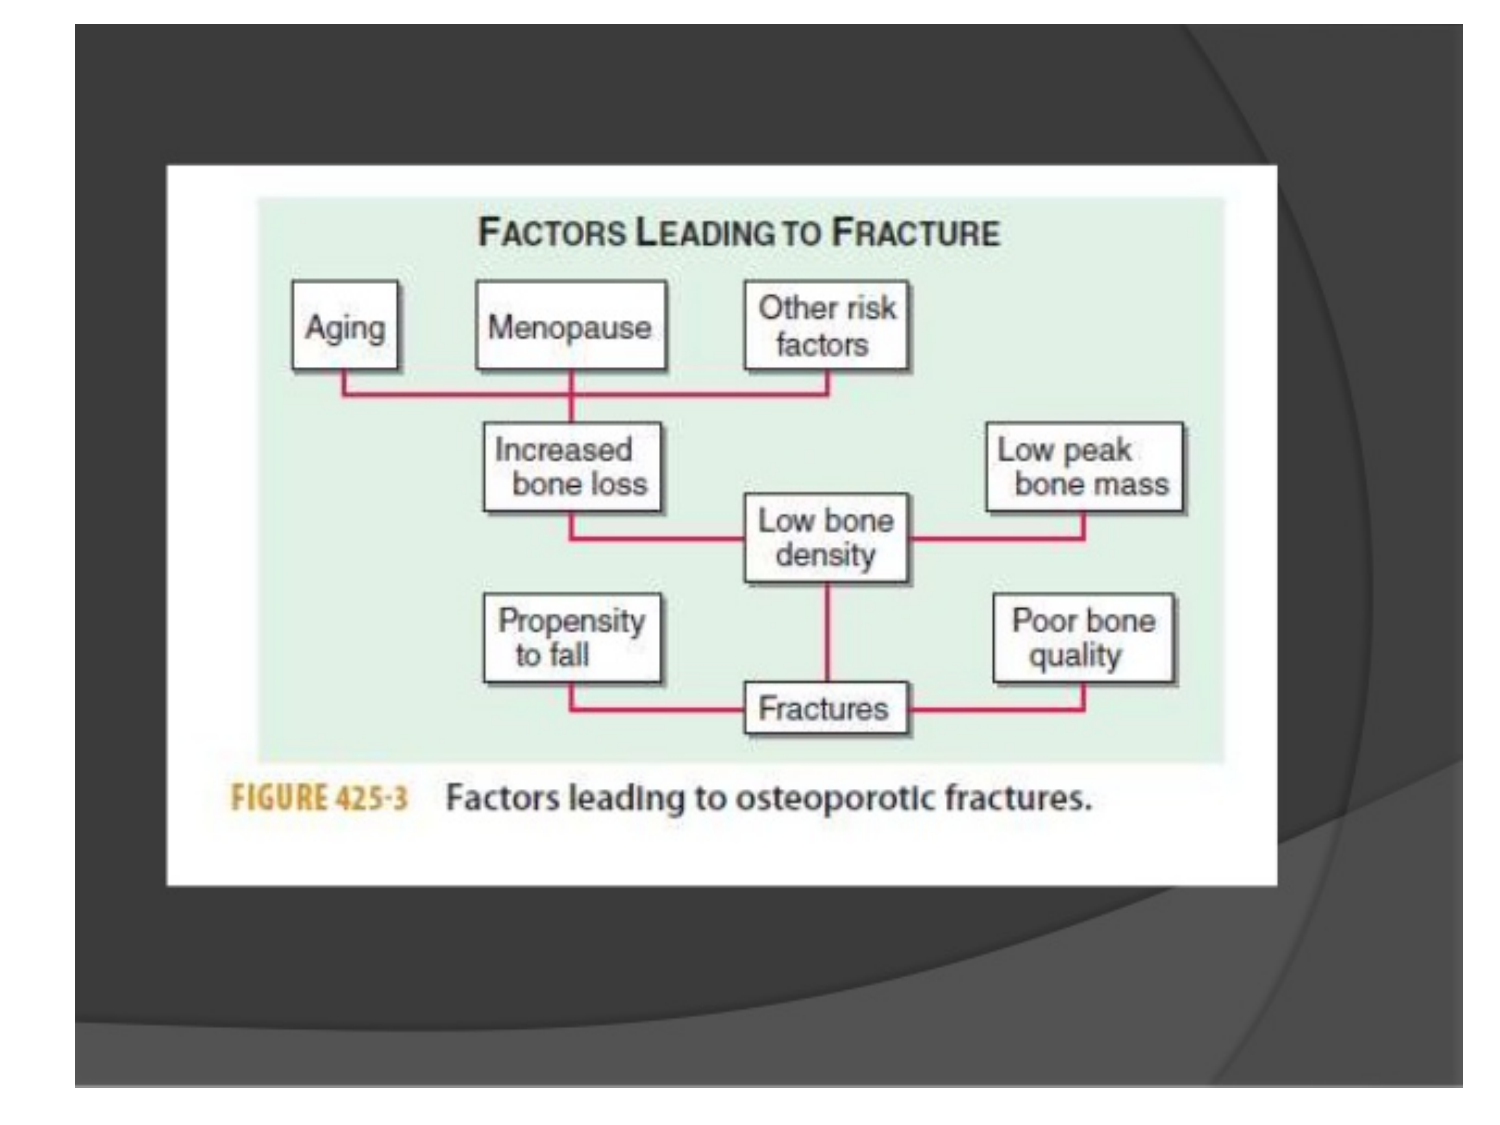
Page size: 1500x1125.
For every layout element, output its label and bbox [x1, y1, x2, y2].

list [74, 24, 1463, 1088]
